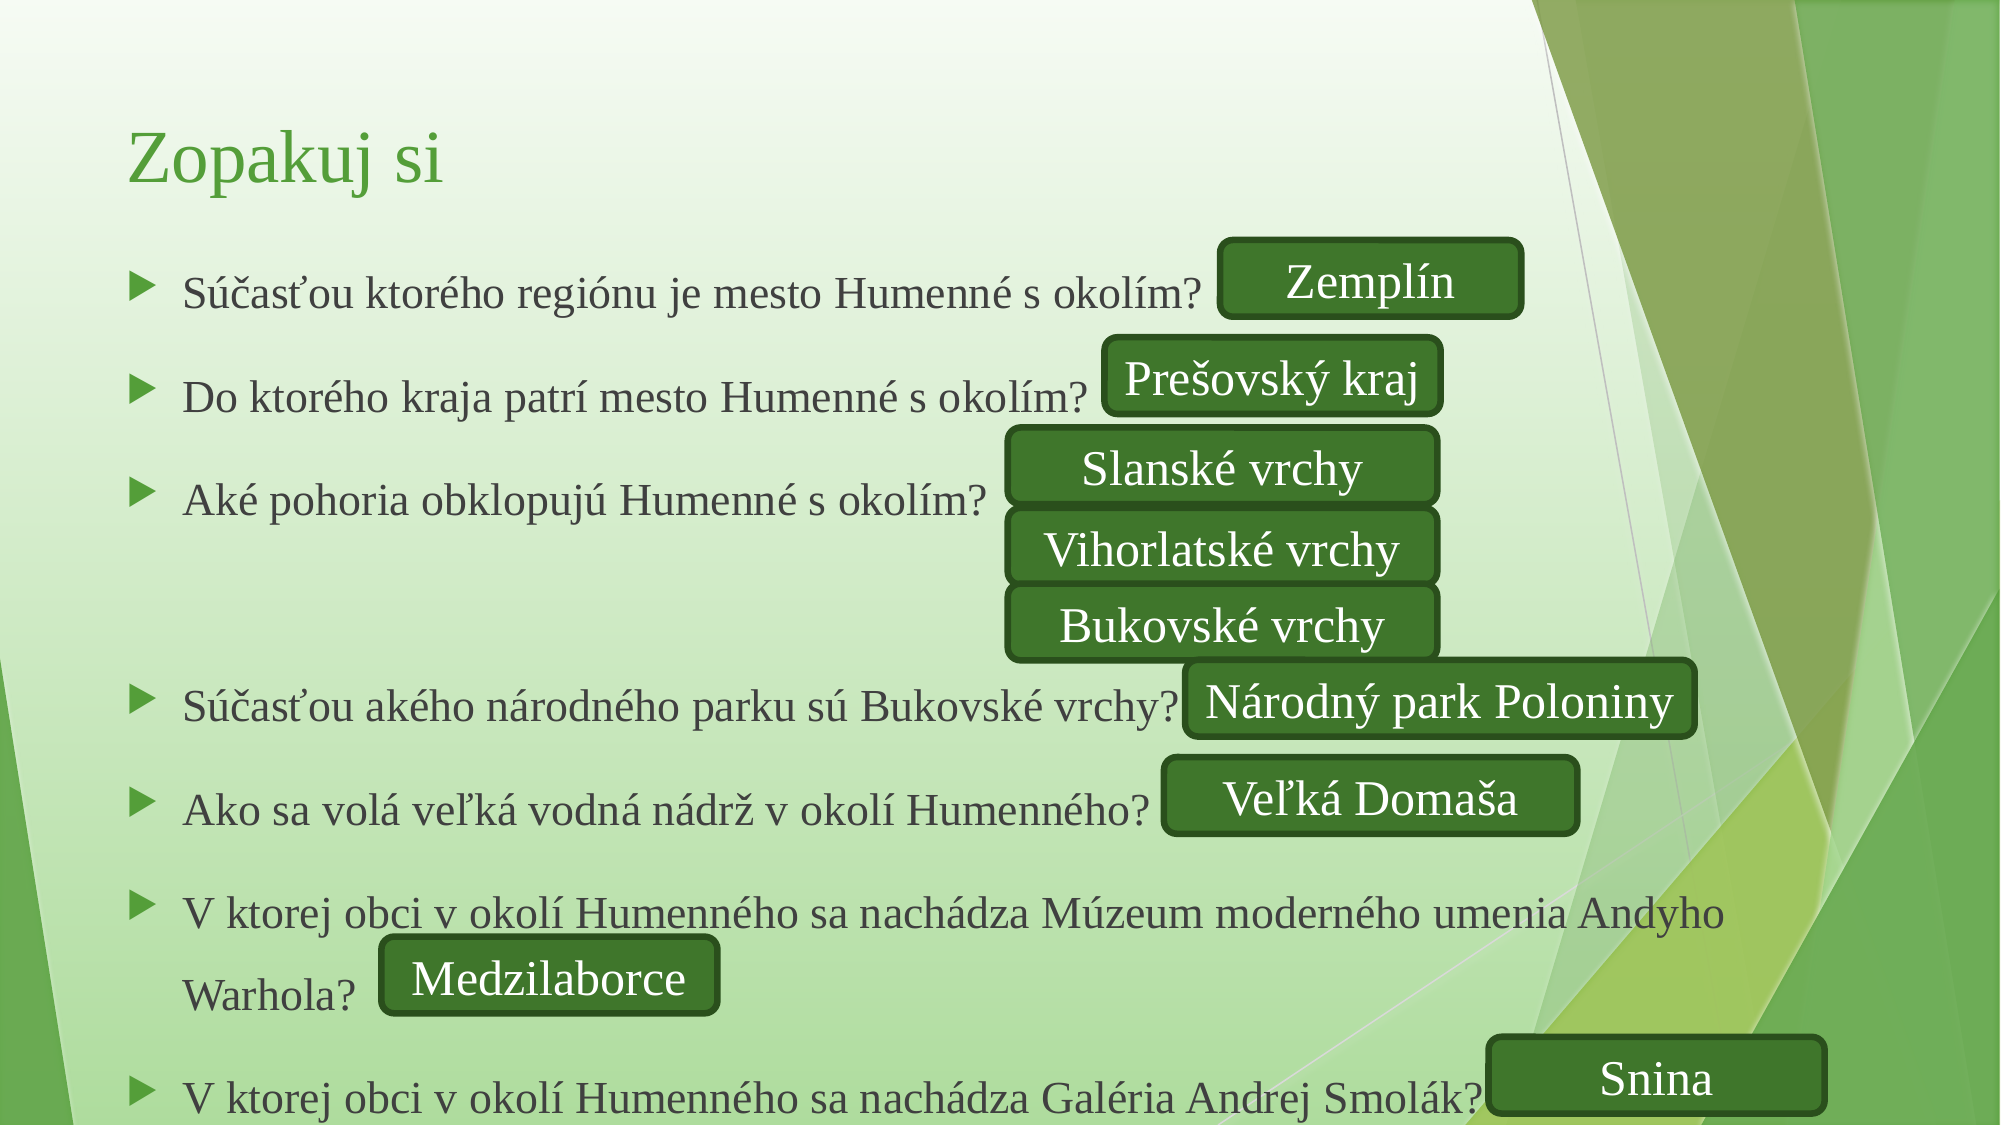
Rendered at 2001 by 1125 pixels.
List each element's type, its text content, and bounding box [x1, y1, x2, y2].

text_box Medzilaborce [378, 933, 721, 1017]
text_box Bukovské vrchy [1004, 580, 1441, 664]
text_box Prešovský kraj [1101, 333, 1444, 418]
text_box Snina [1485, 1033, 1828, 1117]
text_box Vihorlatské vrchy [1004, 504, 1441, 584]
list Súčasťou ktorého regiónu je mesto Humenné s okolím? Do ktorého kraja patrí mesto Humenné s okolím? Aké pohoria obklopujú Humenné s okolím? Súčasťou akého národného parku sú Bukovské vrchy? Ako sa volá veľká vodná nádrž v okolí Humenného? V ktorej obci v okolí Humenného sa nachádza Múzeum moderného umenia Andyho Warhola? V ktorej obci v okolí Humenného sa nachádza Galéria Andrej Smolák? [111, 228, 1823, 1125]
title Zopakuj si [111, 99, 1522, 228]
text_box Zemplín [1216, 236, 1525, 320]
text_box Slanské vrchy [1004, 424, 1441, 506]
text_box Veľká Domaša [1160, 753, 1581, 838]
text_box Národný park Poloniny [1181, 656, 1698, 740]
